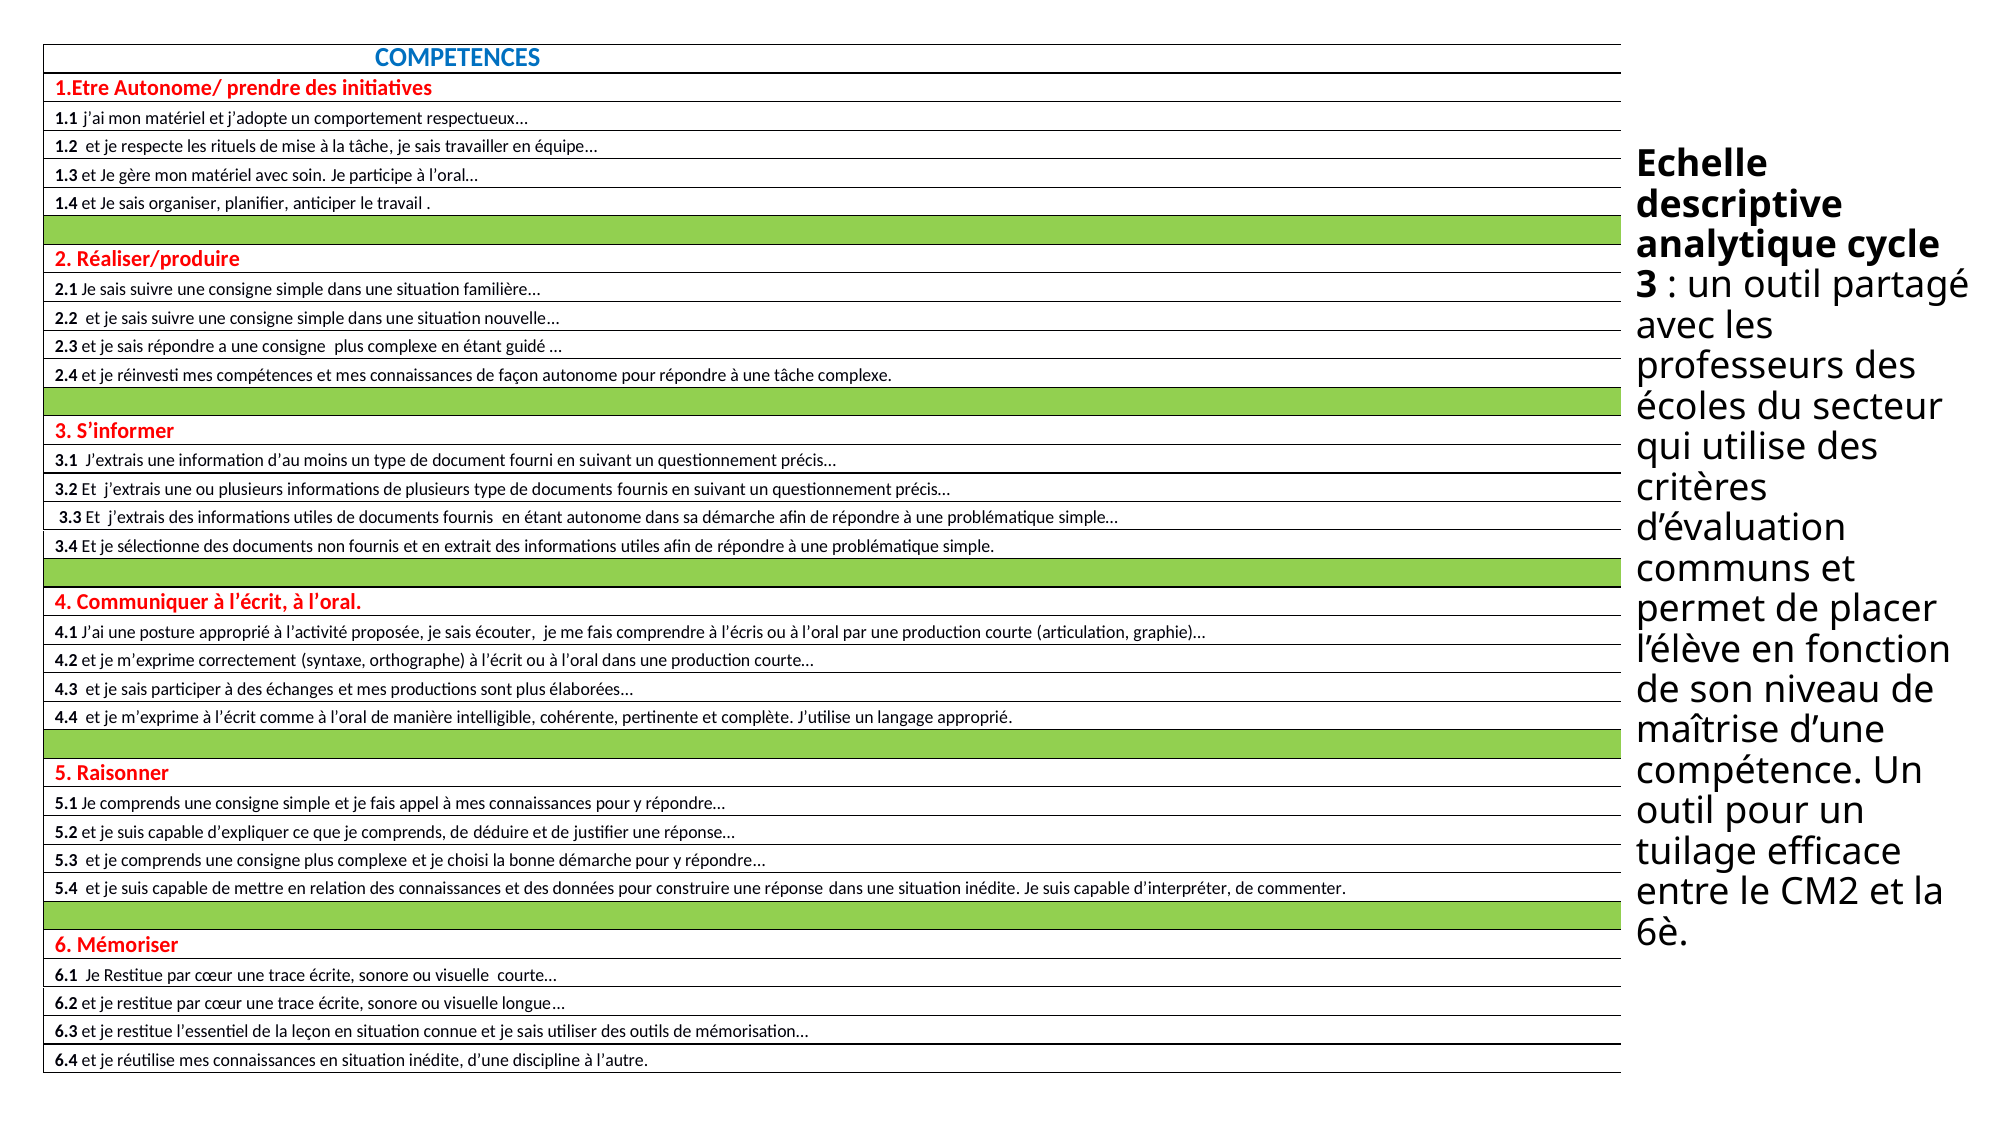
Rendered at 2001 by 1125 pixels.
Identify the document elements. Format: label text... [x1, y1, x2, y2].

picture [30, 43, 1621, 1105]
title Echelle descriptive analytique cycle 3 : un outil partagé avec les professeurs des écoles du secteur qui utilise des critères d’évaluation communs et permet de placer l’élève en fonction de son niveau de maîtrise d’une compétence. Un outil pour un tuilage efficace entre le CM2 et la 6è. [1621, 132, 2000, 965]
